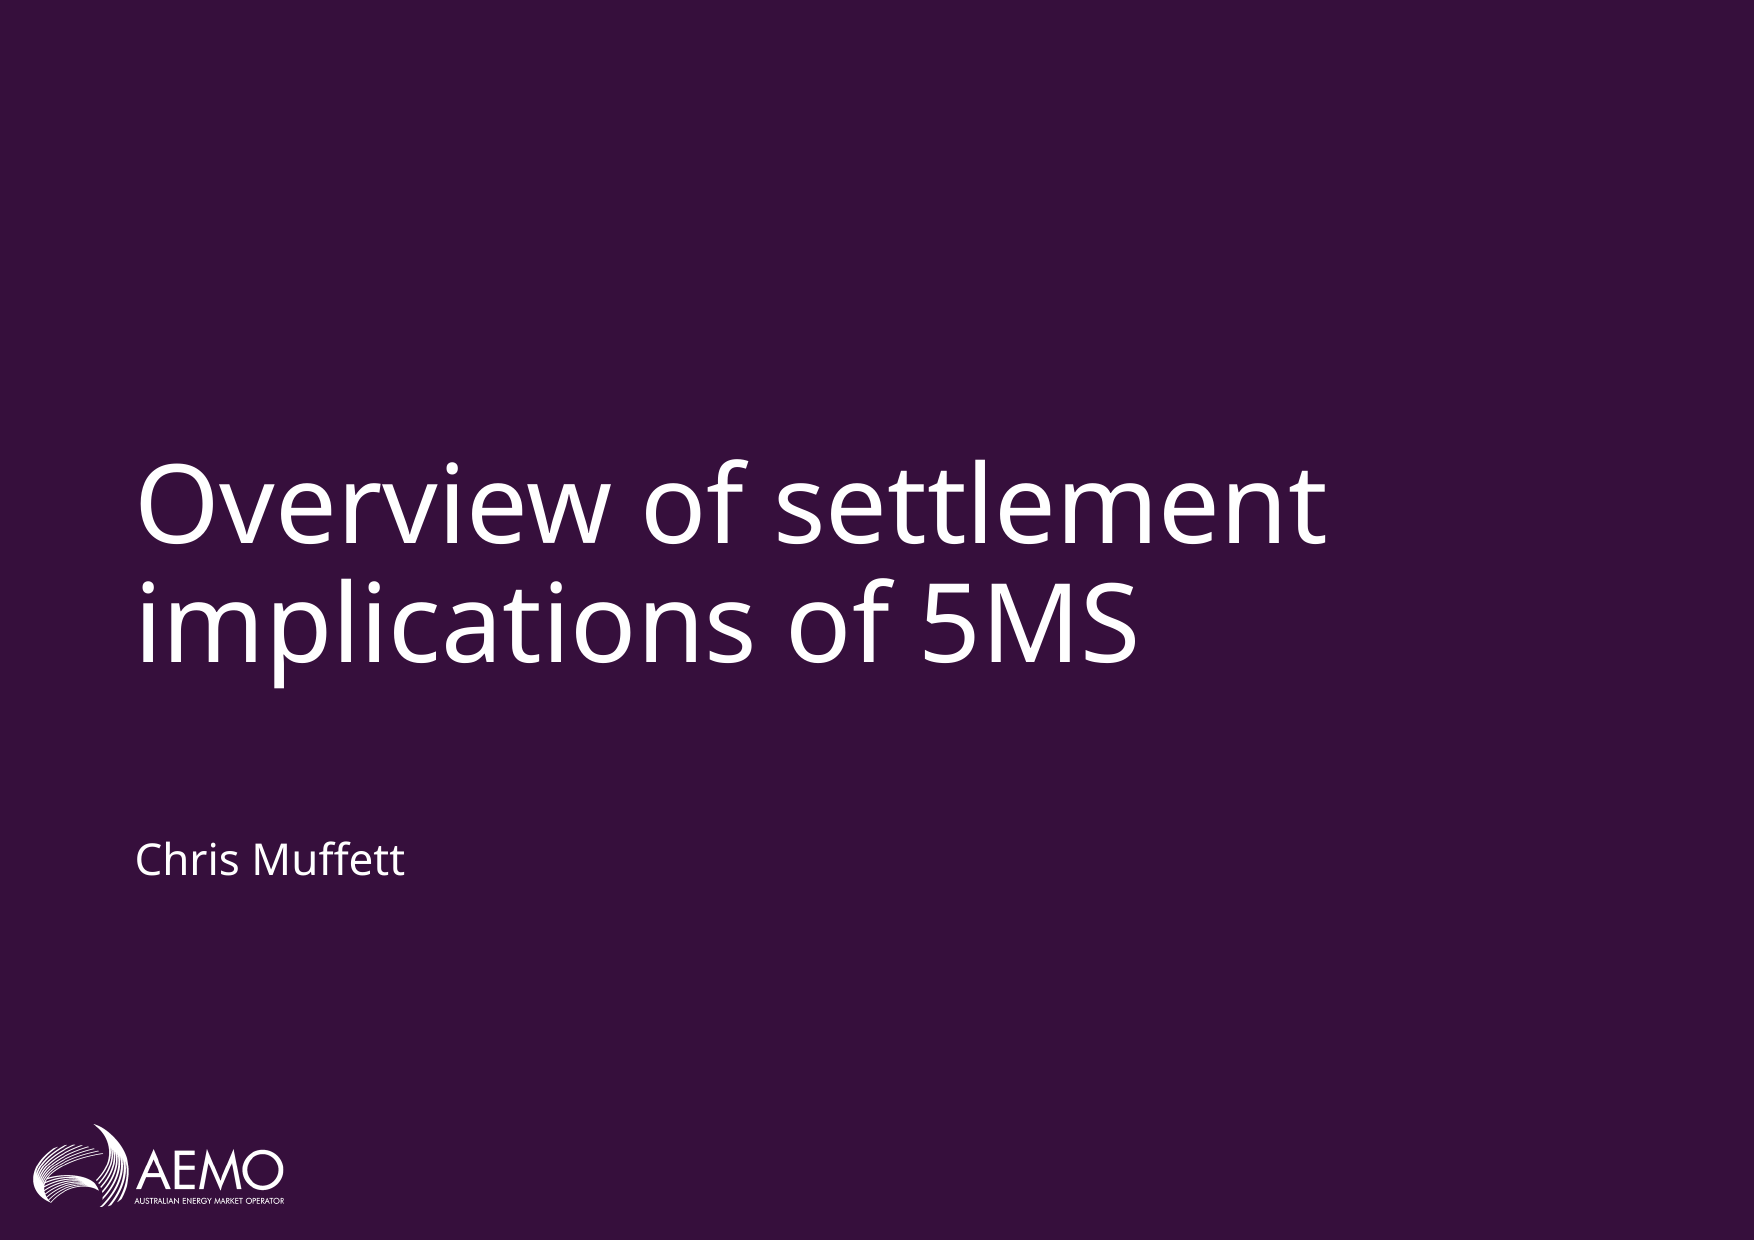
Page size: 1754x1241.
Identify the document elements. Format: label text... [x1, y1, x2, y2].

picture [33, 1124, 284, 1207]
title Overview of settlement implications of 5MS [119, 309, 1633, 825]
list Chris Muffett [119, 829, 1633, 1102]
